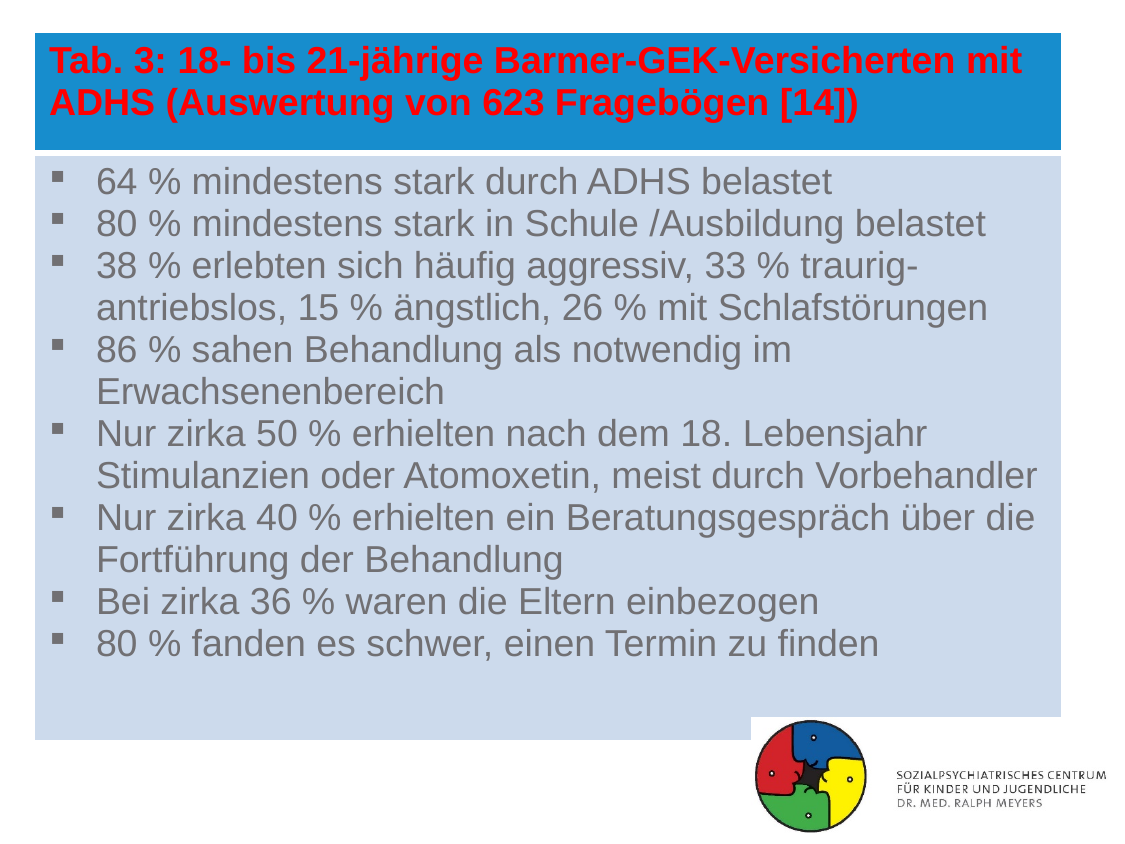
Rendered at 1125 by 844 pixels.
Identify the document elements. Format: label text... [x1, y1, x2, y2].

table_header Tab. 3: 18- bis 21-jährige Barmer-GEK-Versicherten mit ADHS (Auswertung von 623 Fragebögen [14]) [35, 33, 1061, 150]
table_cell 64 % mindestens stark durch ADHS belastet 80 % mindestens stark in Schule /Ausbildung belastet 38 % erlebten sich häufig aggressiv, 33 % traurig- antriebslos, 15 % ängstlich, 26 % mit Schlafstörungen 86 % sahen Behandlung als notwendig im Erwachsenenbereich Nur zirka 50 % erhielten nach dem 18. Lebensjahr Stimulanzien oder Atomoxetin, meist durch Vorbehandler Nur zirka 40 % erhielten ein Beratungsgespräch über die Fortführung der Behandlung Bei zirka 36 % waren die Eltern einbezogen 80 % fanden es schwer, einen Termin zu finden [35, 156, 1061, 740]
picture [751, 716, 1110, 833]
